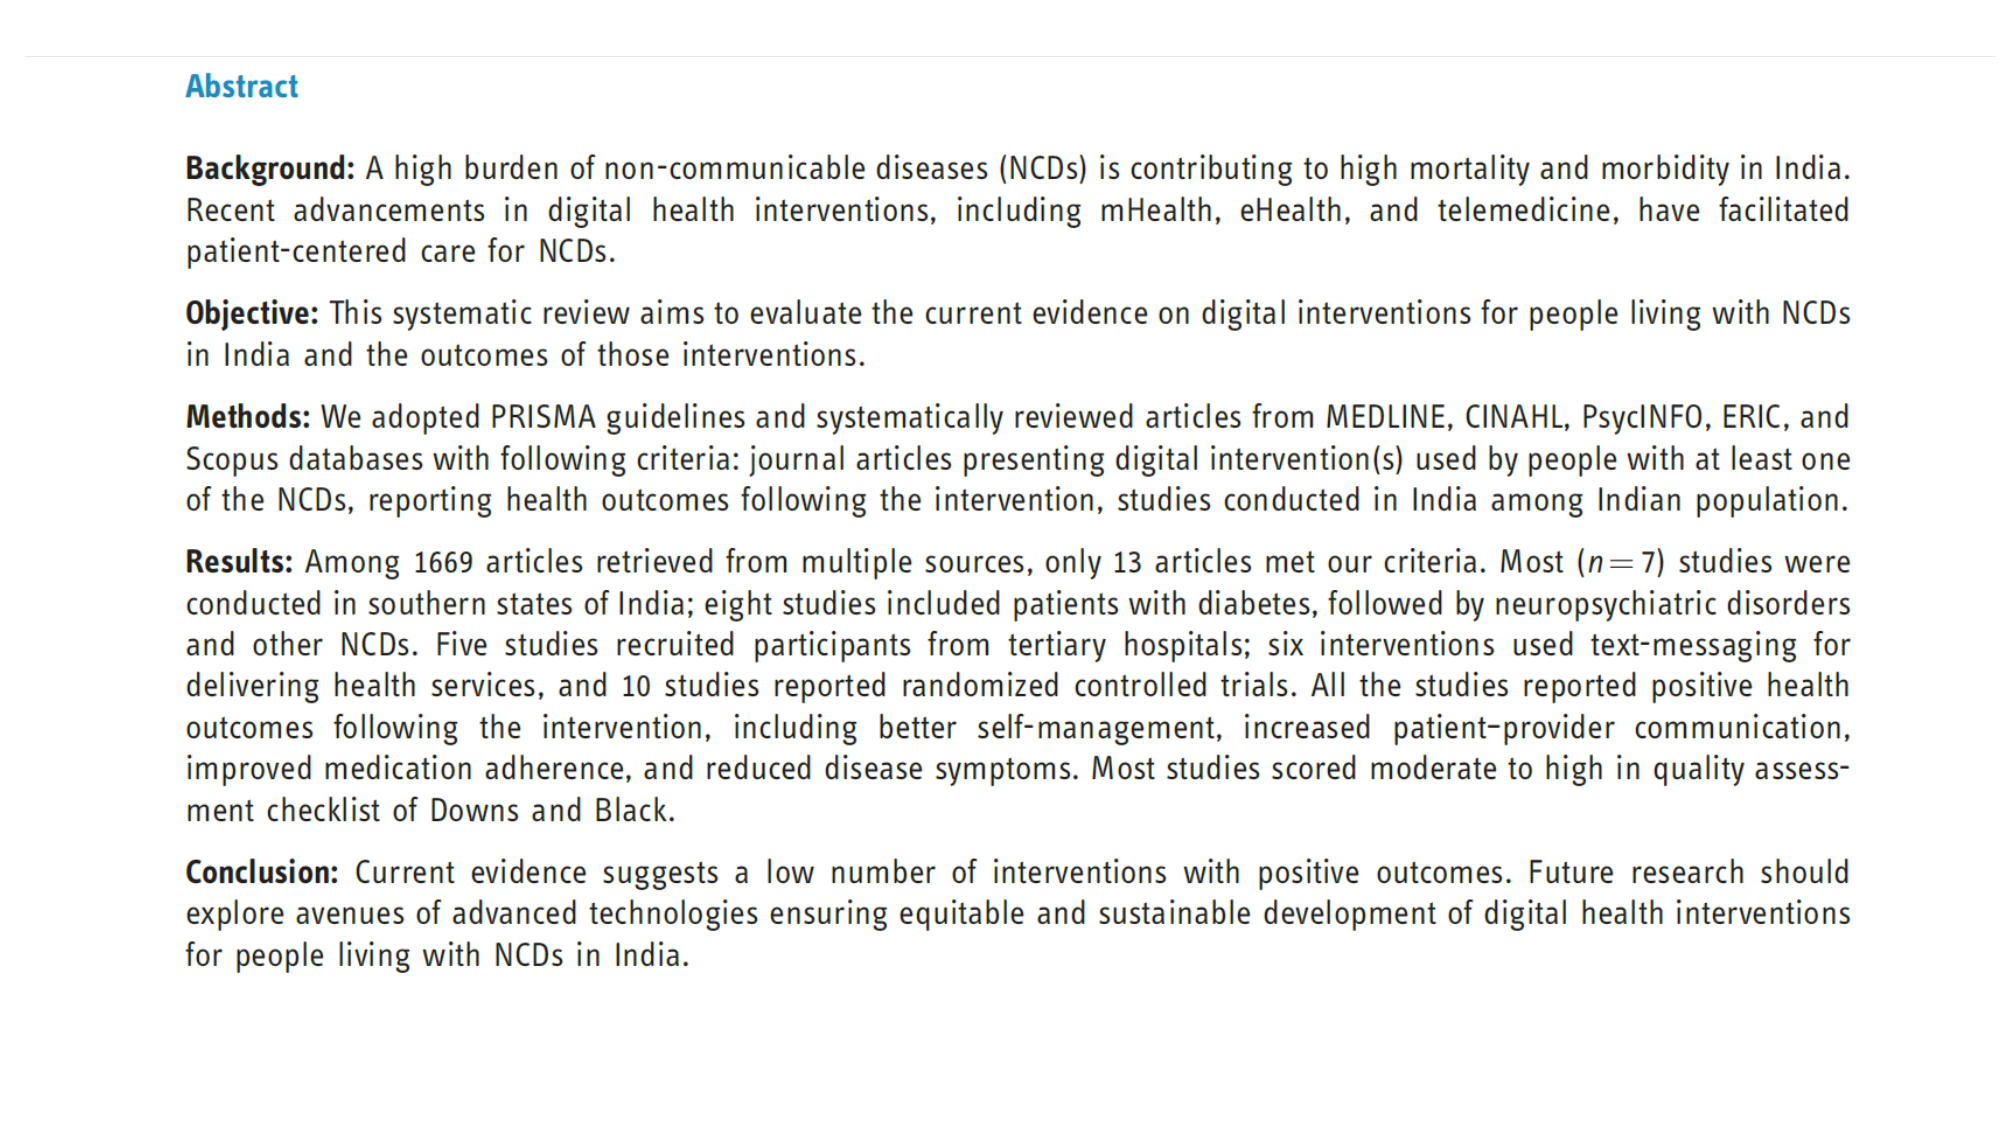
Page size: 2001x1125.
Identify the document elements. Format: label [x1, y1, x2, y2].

picture [24, 56, 1996, 1018]
